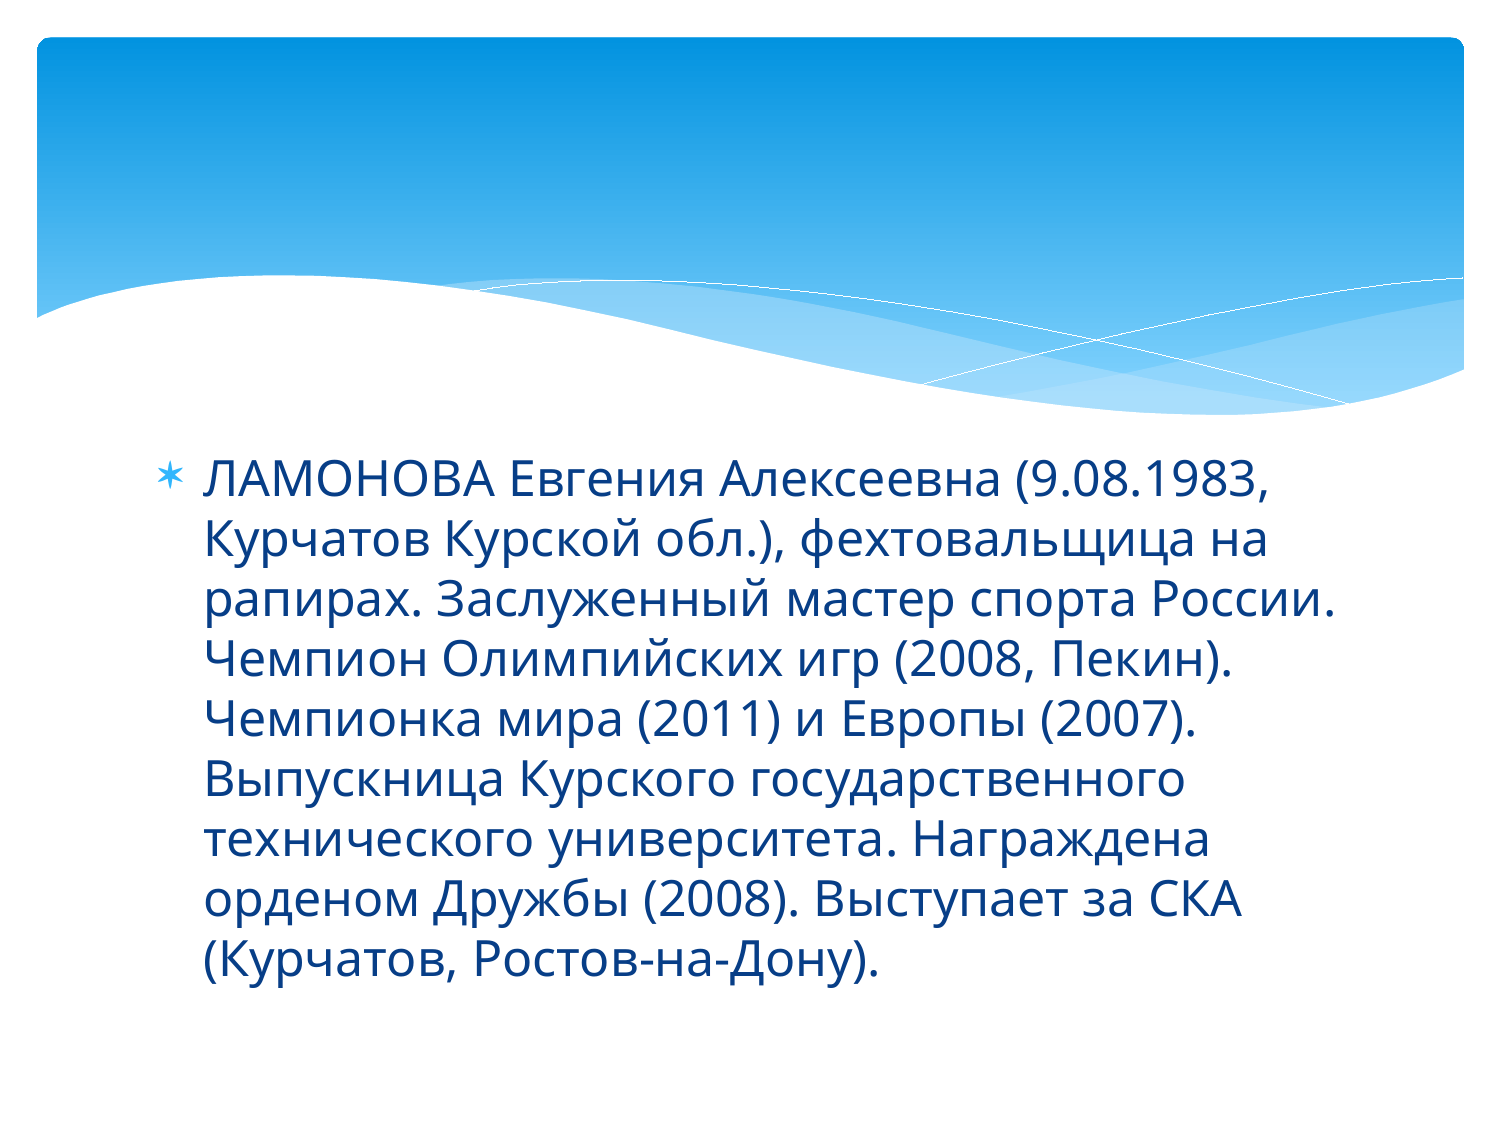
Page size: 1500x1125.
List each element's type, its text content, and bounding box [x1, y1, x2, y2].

list ЛАМОНОВА Евгения Алексеевна (9.08.1983, Курчатов Курской обл.), фехтовальщица на рапирах. Заслуженный мастер спорта России. Чемпион Олимпийских игр (2008, Пекин). Чемпионка мира (2011) и Европы (2007). Выпускница Курского государственного технического университета. Награждена орденом Дружбы (2008). Выступает за СКА (Курчатов, Ростов-на-Дону). [143, 438, 1359, 1005]
